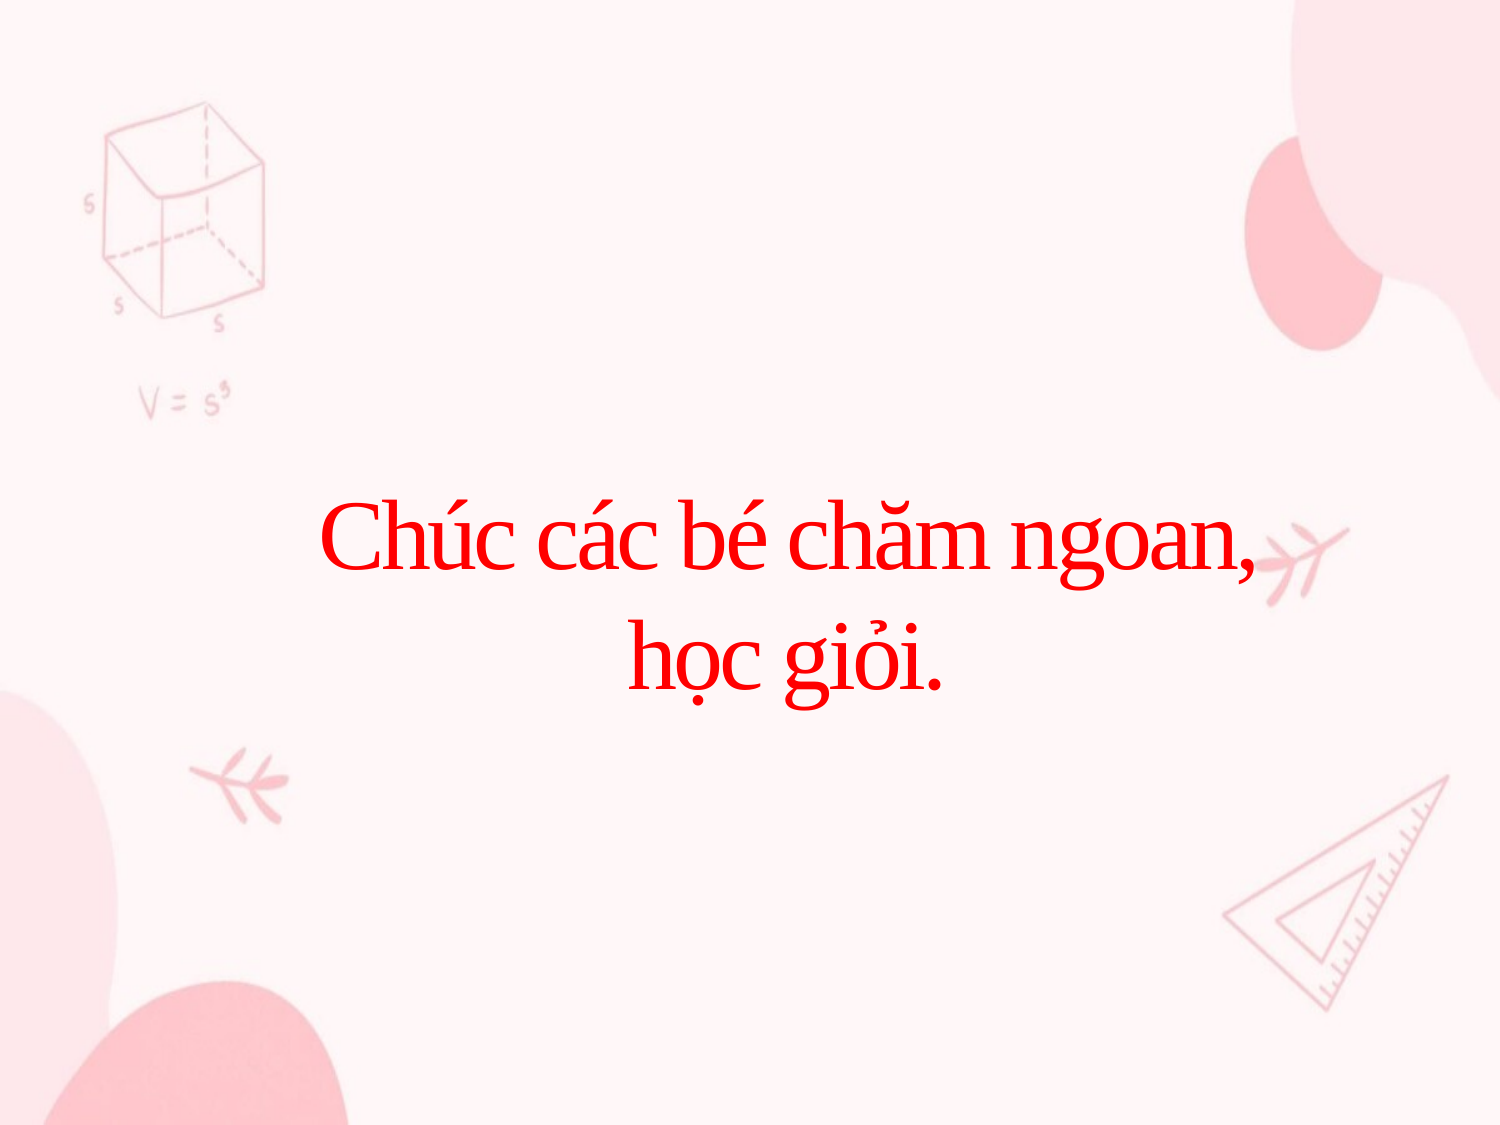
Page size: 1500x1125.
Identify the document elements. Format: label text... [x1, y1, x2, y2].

text_box Chúc các bé chăm ngoan, học giỏi. [299, 462, 1275, 718]
picture [0, 0, 1500, 1125]
